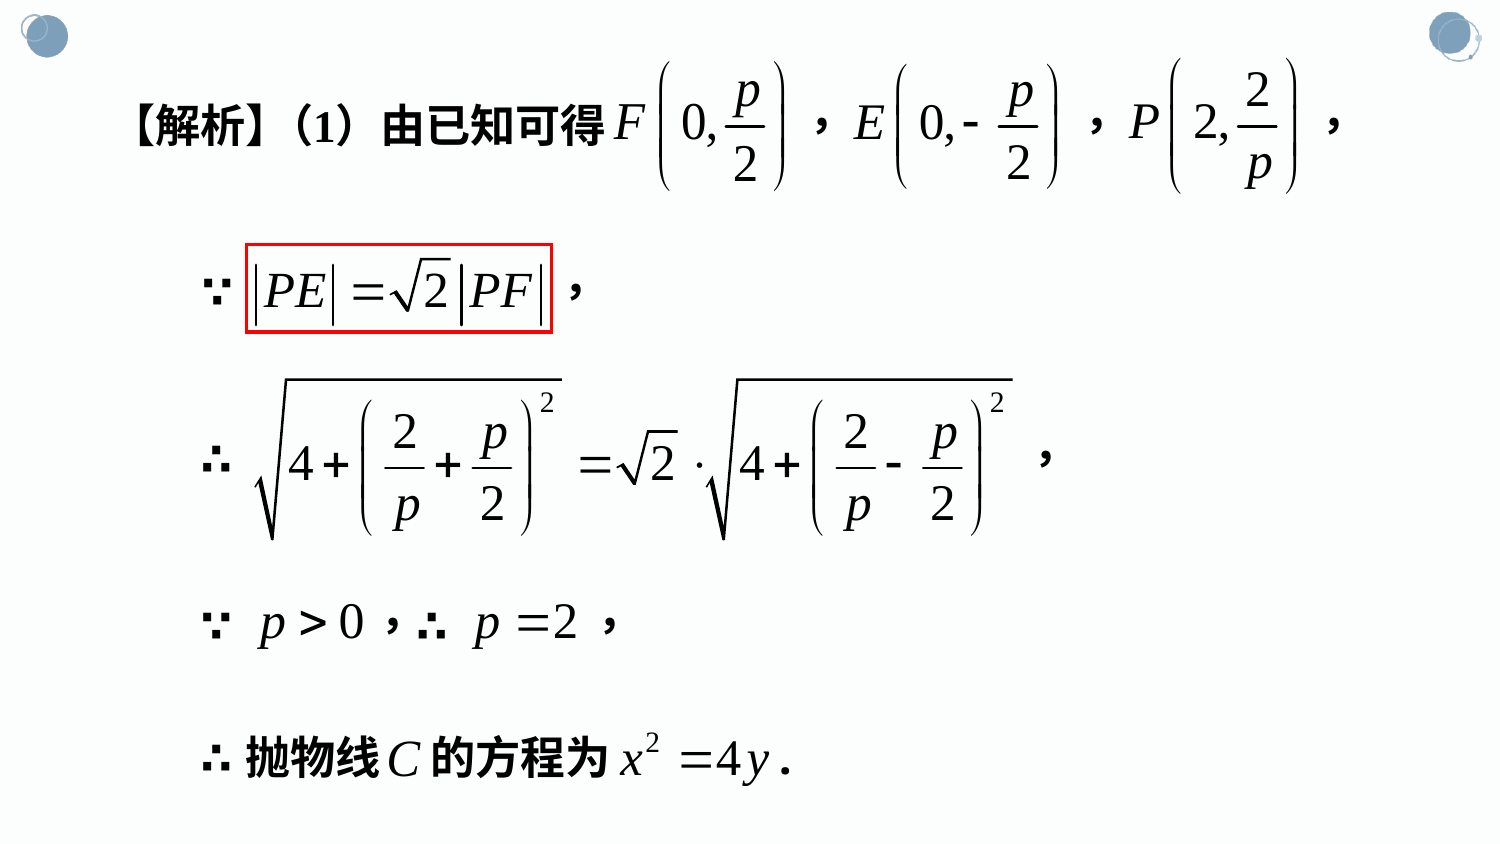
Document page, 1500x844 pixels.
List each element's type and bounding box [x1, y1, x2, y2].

picture [0, 0, 89, 73]
picture [1411, 0, 1500, 73]
text_box [110, 26, 1433, 825]
